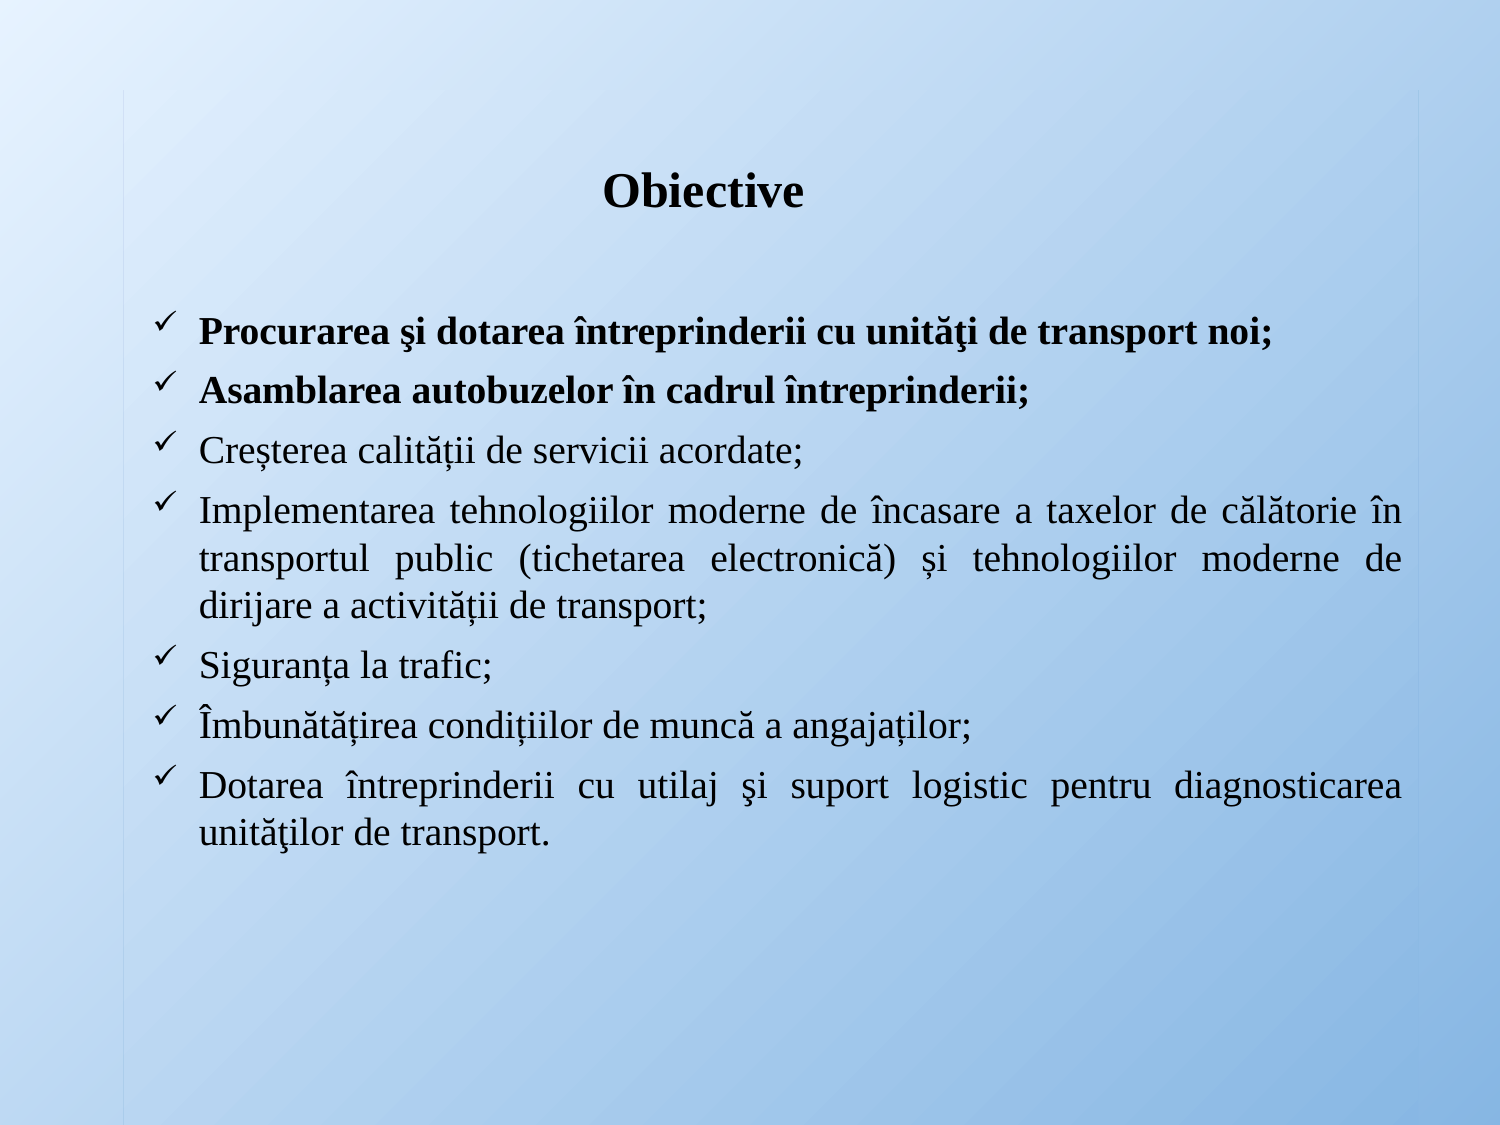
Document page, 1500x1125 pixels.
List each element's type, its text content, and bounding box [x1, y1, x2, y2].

list Obiective Procurarea şi dotarea întreprinderii cu unităţi de transport noi; Asamblarea autobuzelor în cadrul întreprinderii; Creșterea calității de servicii acordate; Implementarea tehnologiilor moderne de încasare a taxelor de călătorie în transportul public (tichetarea electronică) și tehnologiilor moderne de dirijare a activității de transport; Siguranța la trafic; Îmbunătățirea condițiilor de muncă a angajaților; Dotarea întreprinderii cu utilaj şi suport logistic pentru diagnosticarea unităţilor de transport. [123, 90, 1419, 1125]
